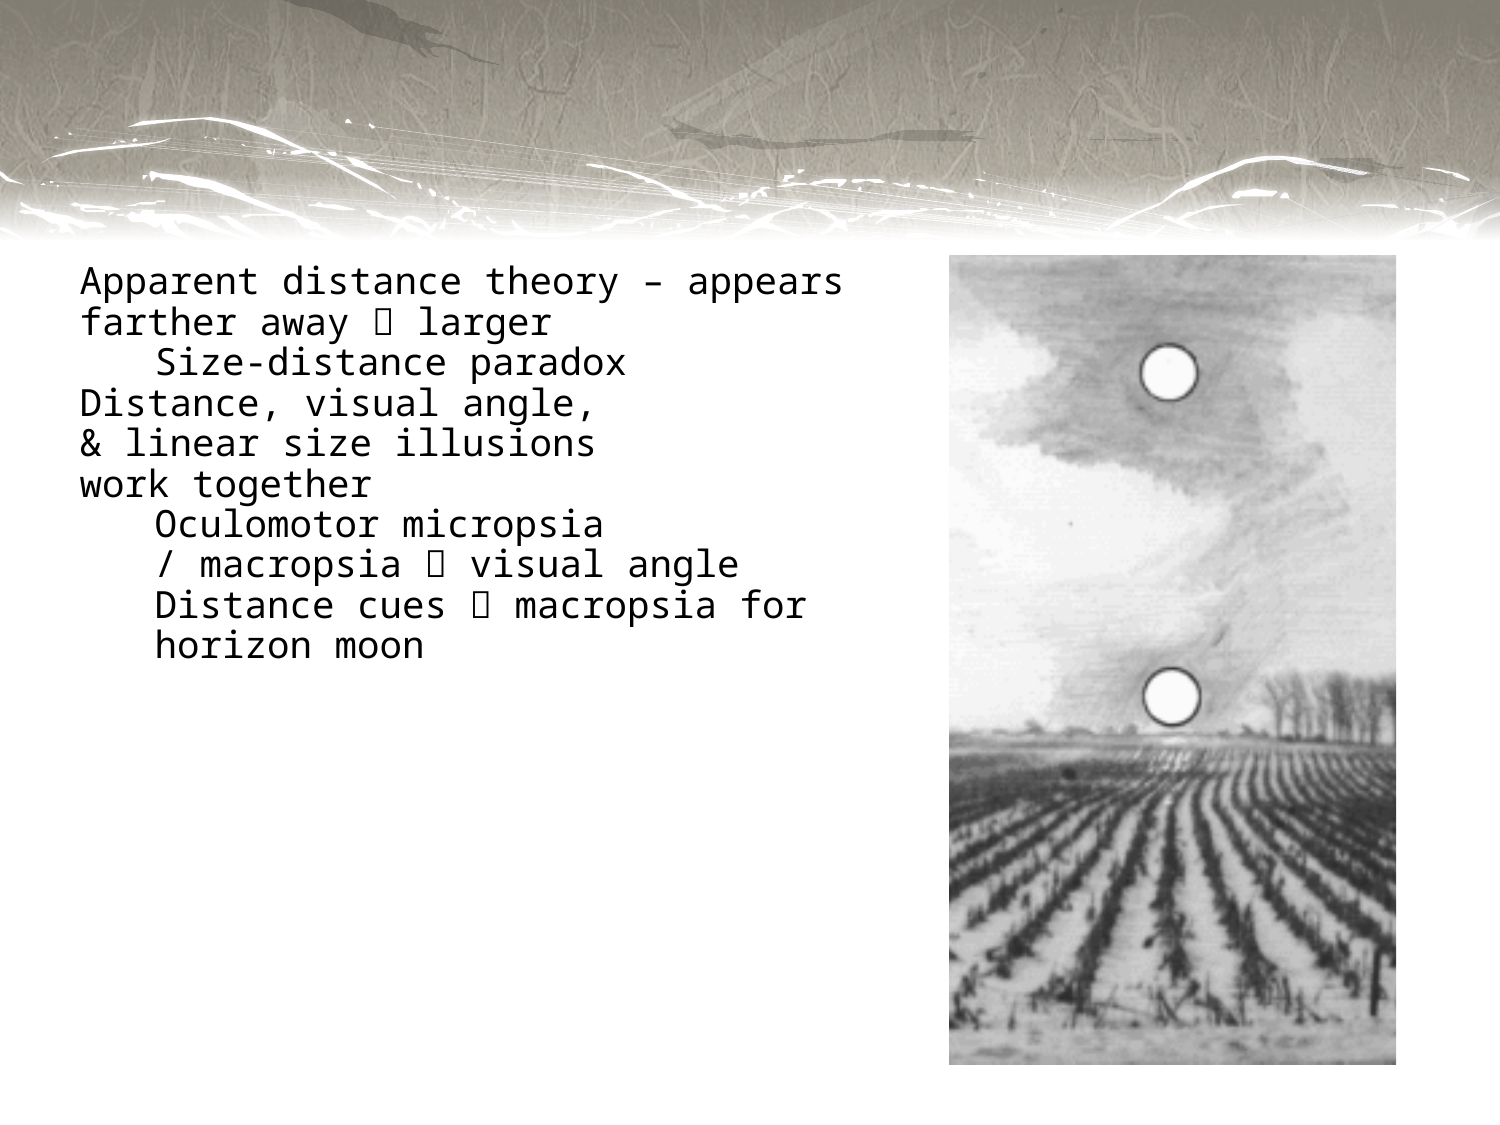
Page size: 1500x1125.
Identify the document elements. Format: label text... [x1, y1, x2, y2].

text_box Apparent distance theory – appears farther away  larger Size-distance paradox Distance, visual angle, & linear size illusions work together Oculomotor micropsia / macropsia  visual angle Distance cues  macropsia for horizon moon [64, 254, 892, 675]
picture [949, 254, 1397, 1065]
